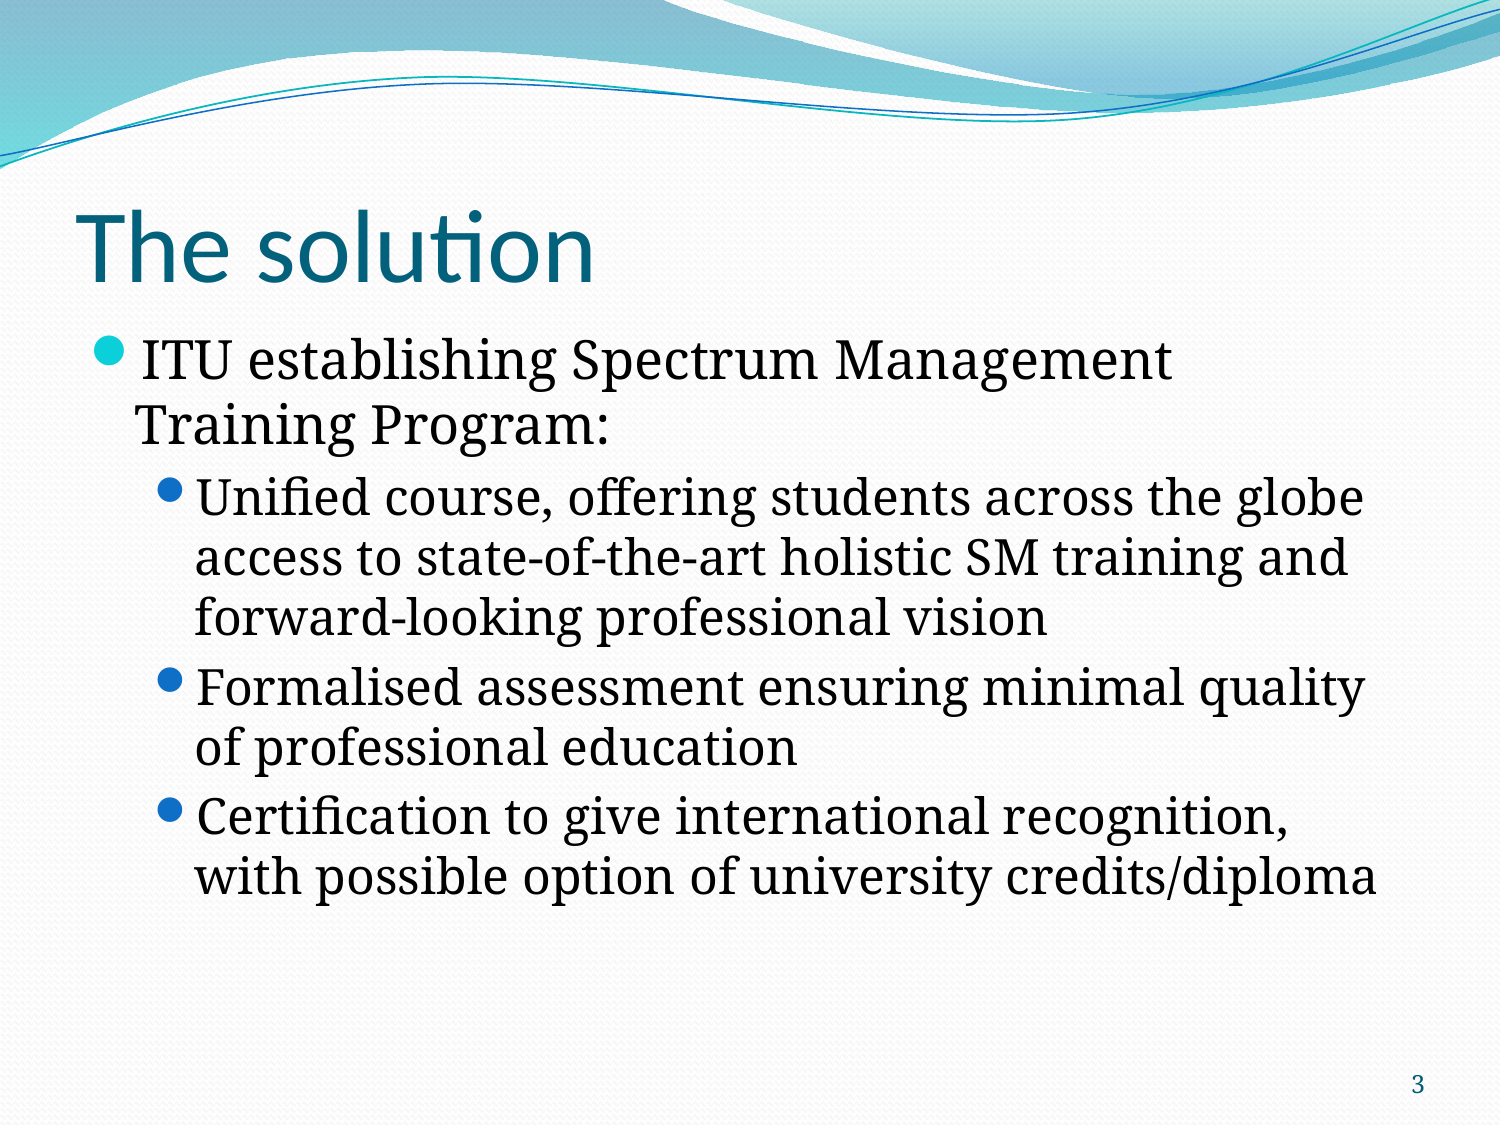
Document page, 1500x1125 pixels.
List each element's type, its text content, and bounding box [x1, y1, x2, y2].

list ITU establishing Spectrum Management Training Program: Unified course, offering students across the globe access to state-of-the-art holistic SM training and forward-looking professional vision Formalised assessment ensuring minimal quality of professional education Certification to give international recognition, with possible option of university credits/diploma [75, 317, 1425, 1038]
title The solution [75, 115, 1425, 303]
slide_number 3 [1299, 1042, 1425, 1103]
